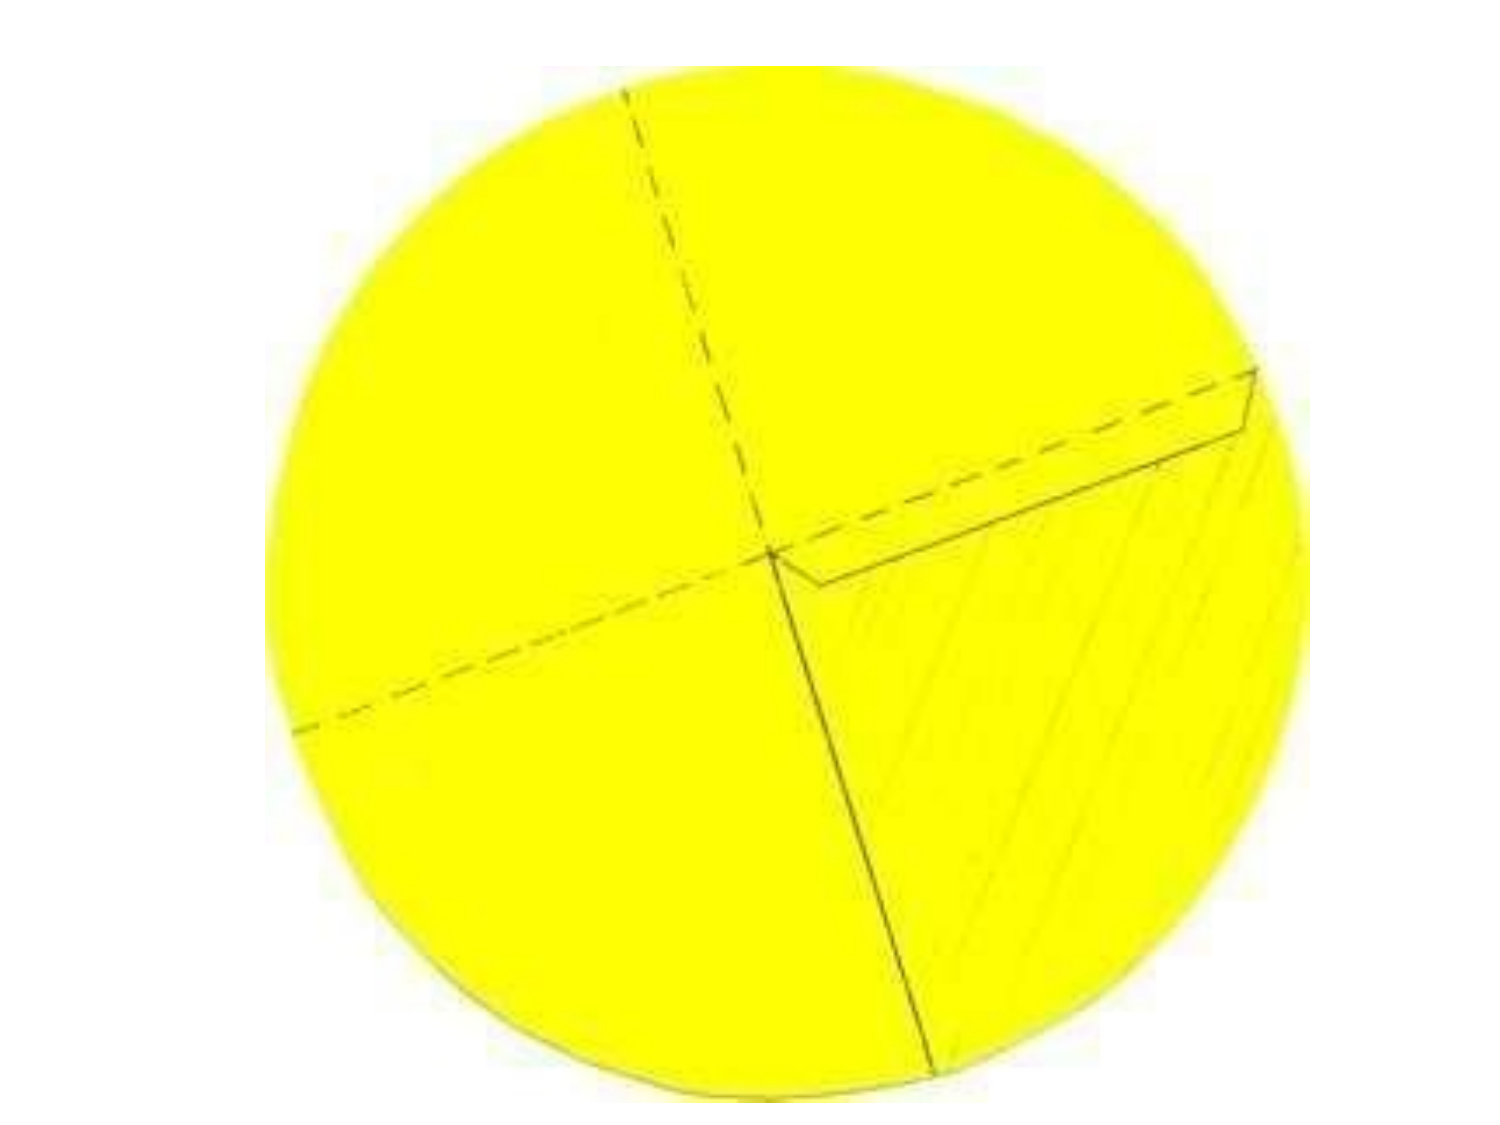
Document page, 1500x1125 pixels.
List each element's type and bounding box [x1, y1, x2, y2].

list [265, 66, 1310, 1104]
